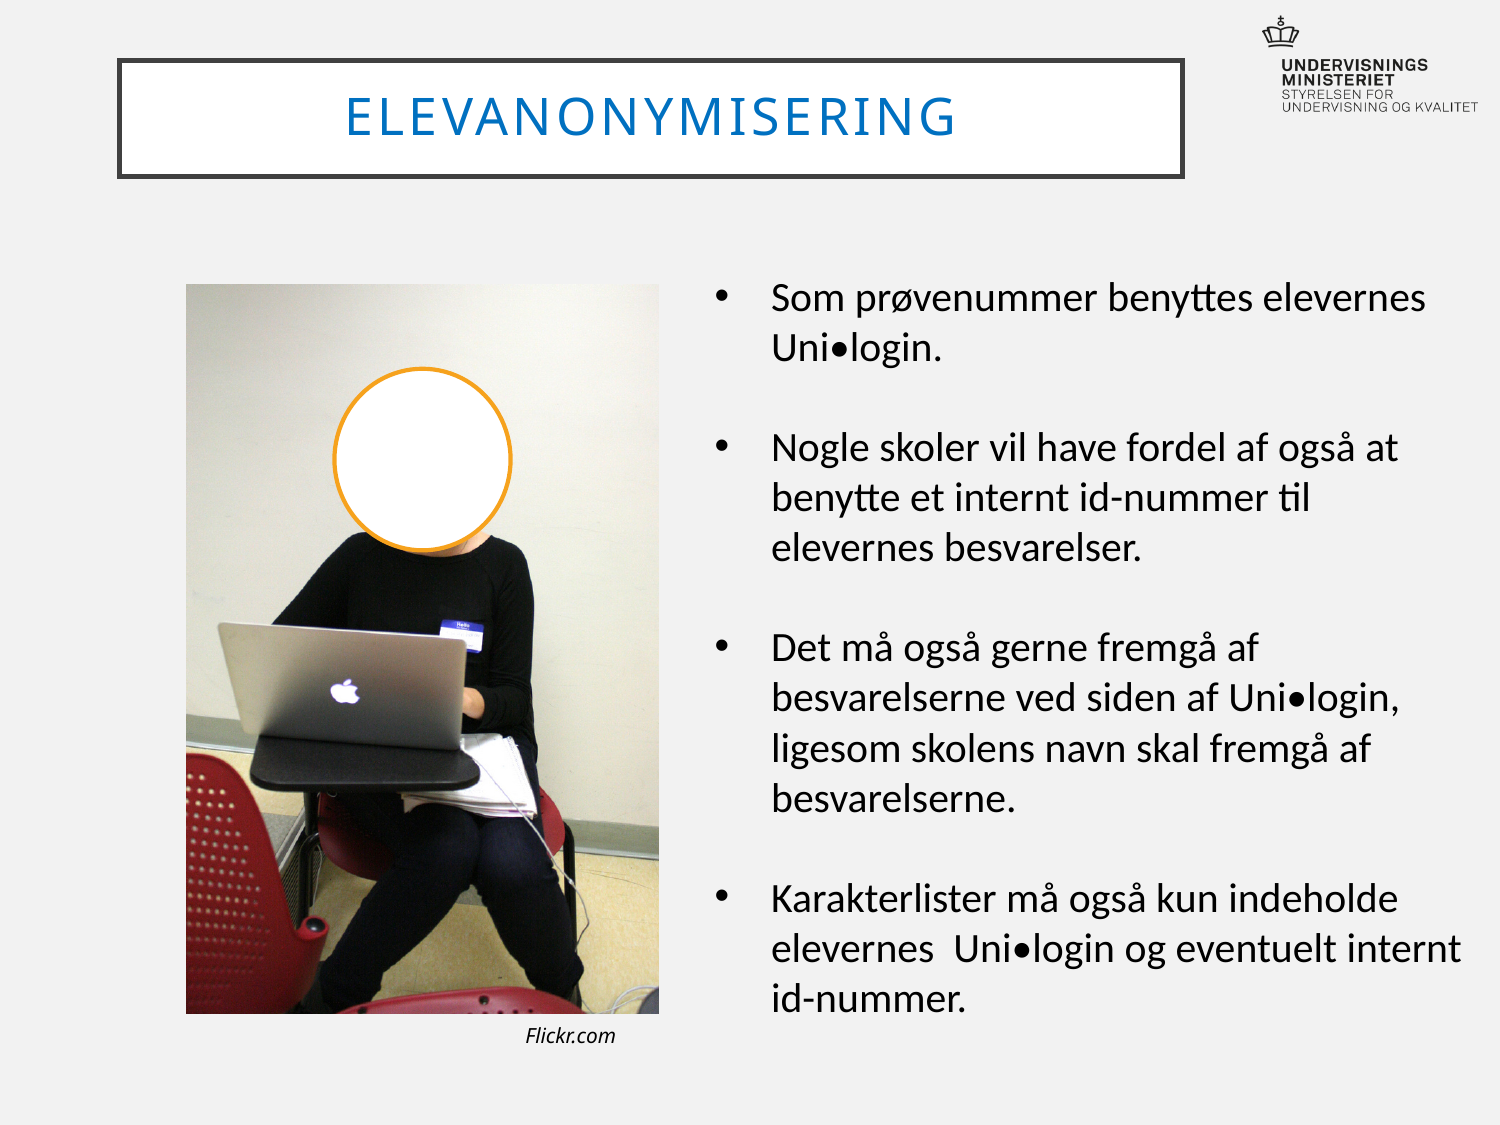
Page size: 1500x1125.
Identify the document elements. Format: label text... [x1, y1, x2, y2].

picture [186, 284, 659, 1014]
text_box Flickr.com [510, 1014, 689, 1055]
picture [1262, 15, 1478, 112]
title Elevanonymisering [117, 58, 1185, 179]
text_box Som prøvenummer benyttes elevernes Uni•login. Nogle skoler vil have fordel af også at benytte et internt id-nummer til elevernes besvarelser. Det må også gerne fremgå af besvarelserne ved siden af Uni•login, ligesom skolens navn skal fremgå af besvarelserne. Karakterlister må også kun indeholde elevernes Uni•login og eventuelt internt id-nummer. [699, 262, 1479, 1028]
